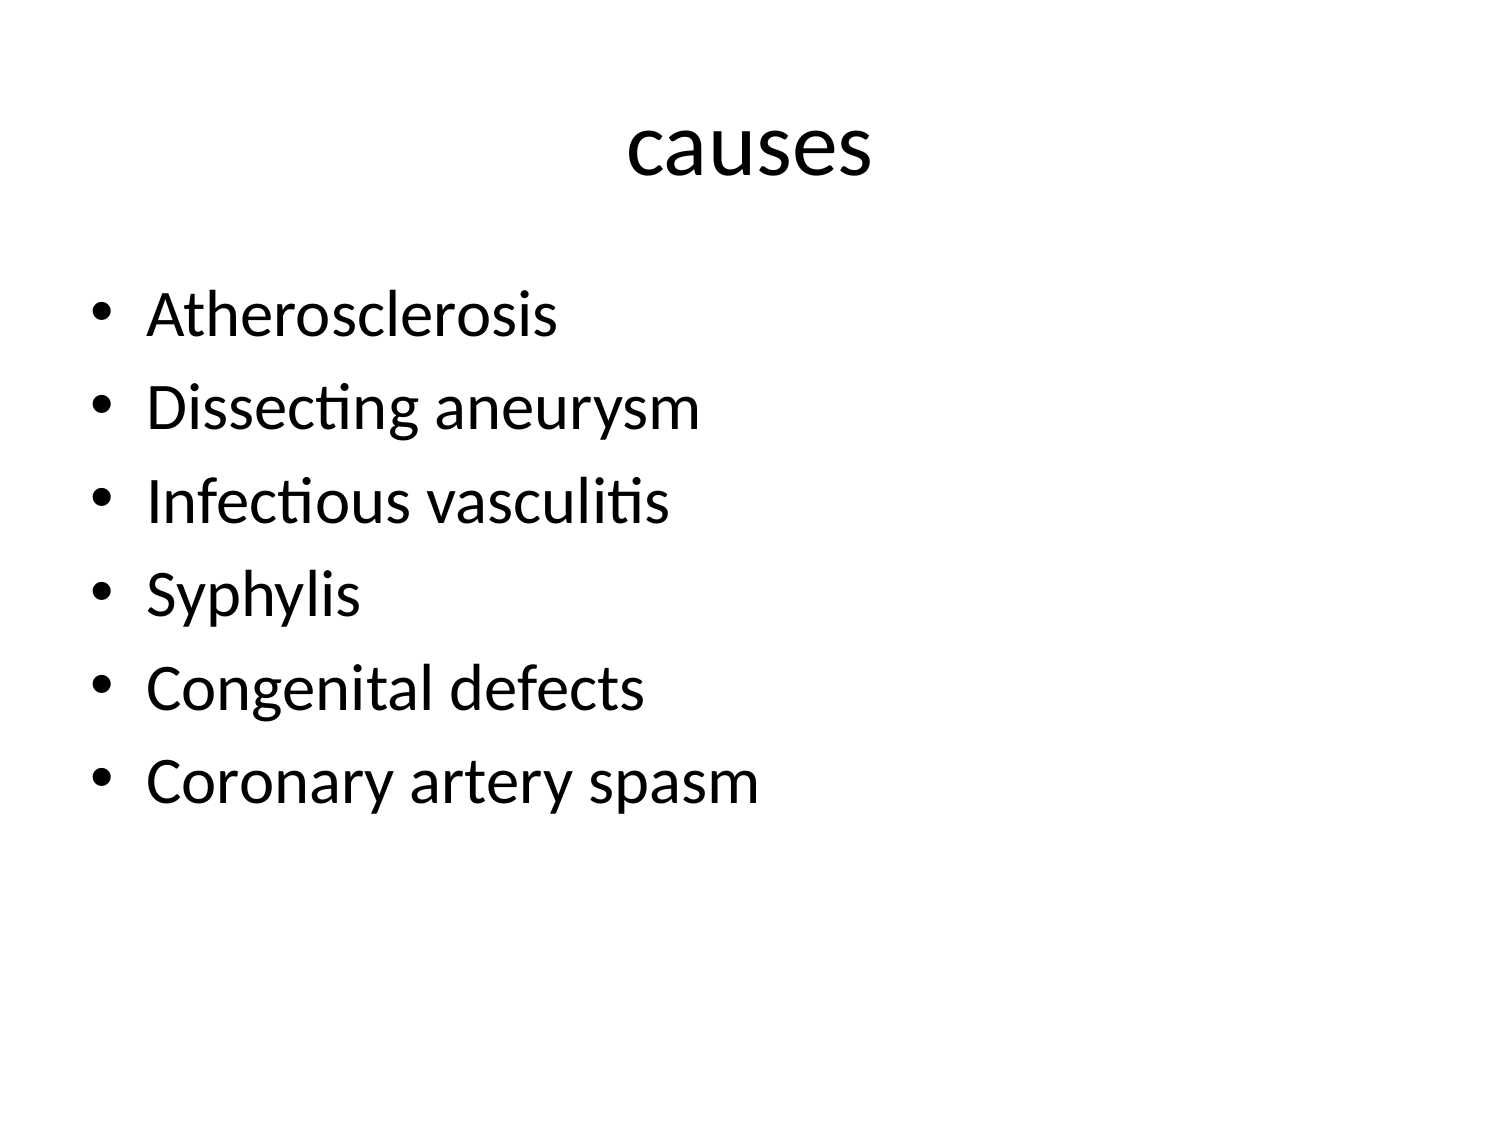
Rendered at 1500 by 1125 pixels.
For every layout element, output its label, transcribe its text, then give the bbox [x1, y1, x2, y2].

title causes [75, 45, 1425, 233]
list Atherosclerosis Dissecting aneurysm Infectious vasculitis Syphylis Congenital defects Coronary artery spasm [75, 262, 1425, 1005]
